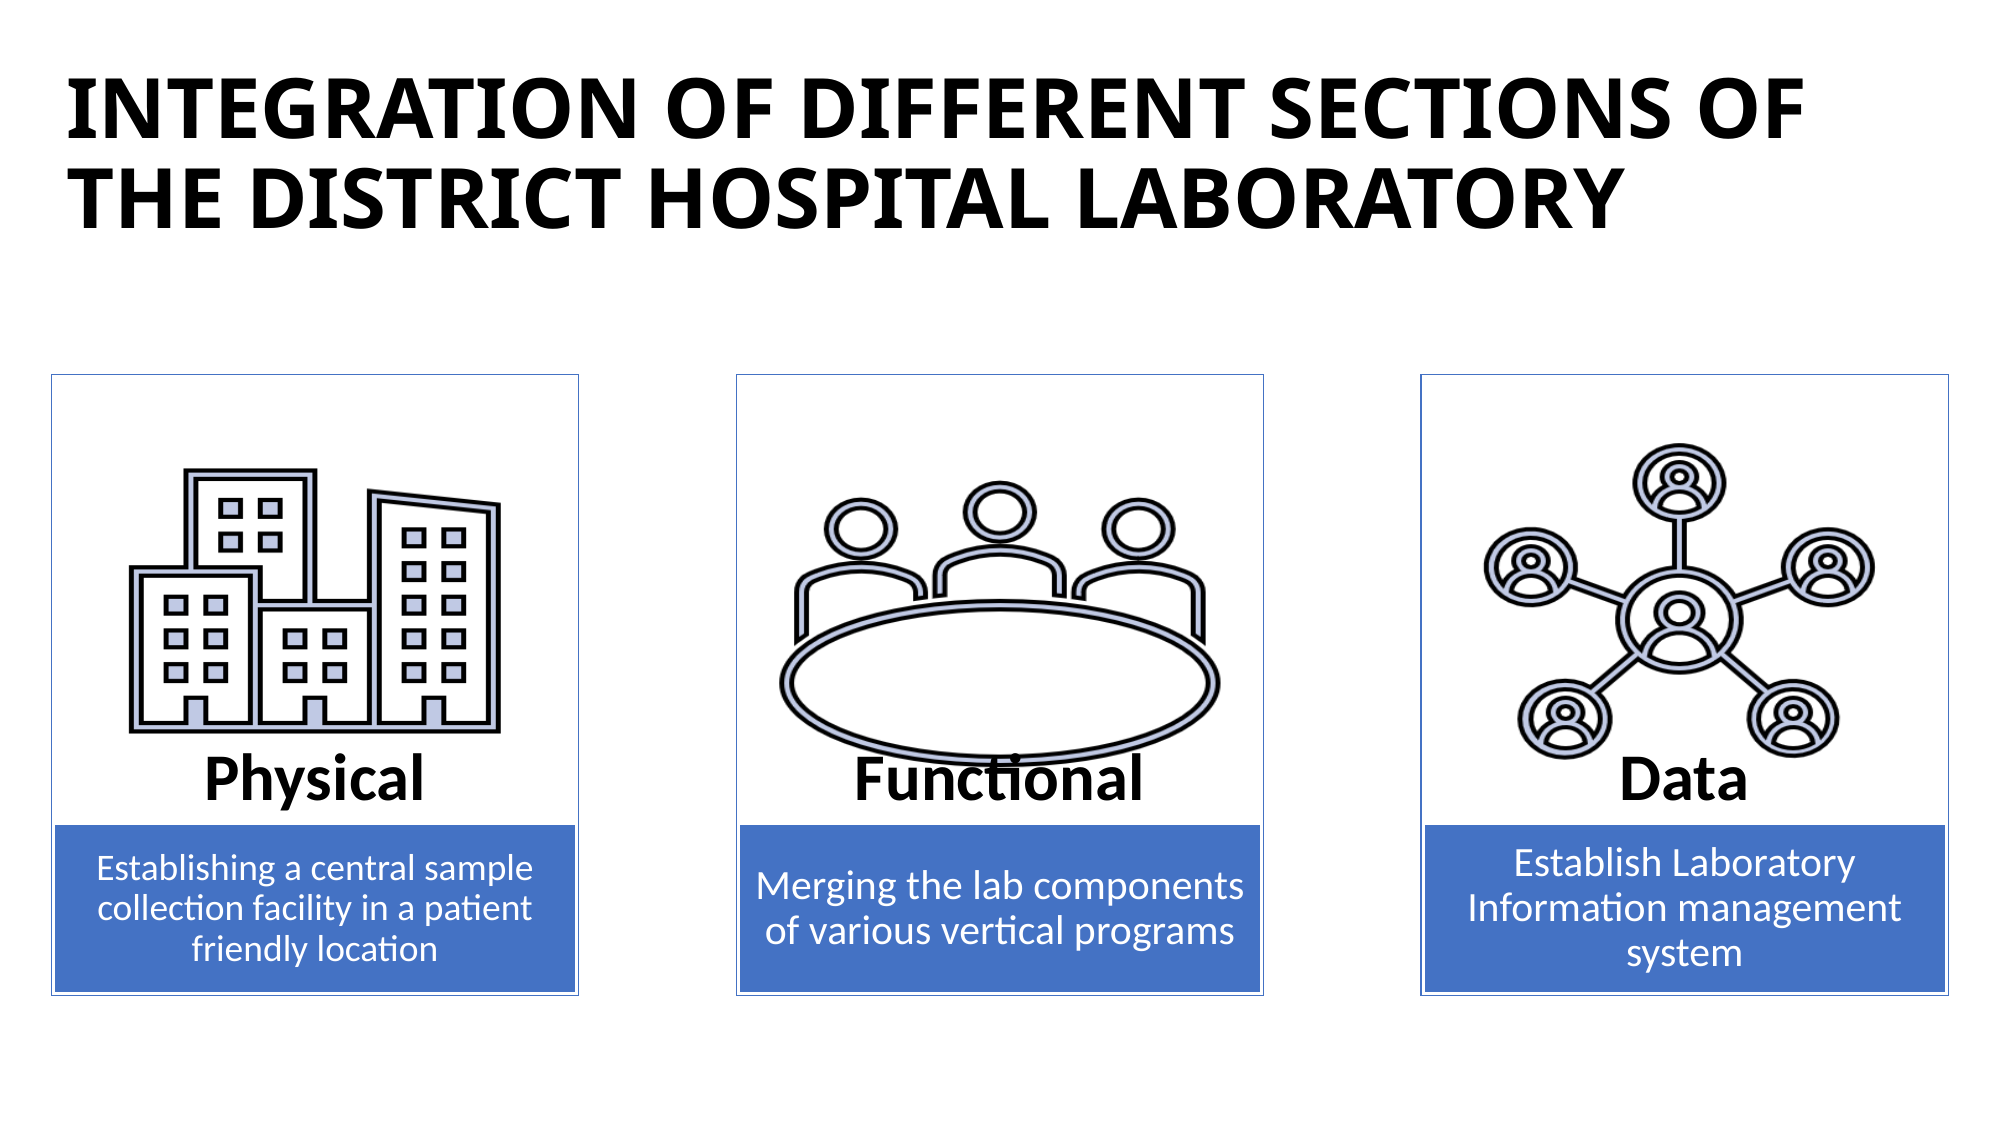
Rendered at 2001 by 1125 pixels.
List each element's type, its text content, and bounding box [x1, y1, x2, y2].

title INTEGRATION OF DIFFERENT SECTIONS OF THE DISTRICT HOSPITAL LABORATORY [51, 47, 1949, 266]
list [51, 312, 1949, 1061]
